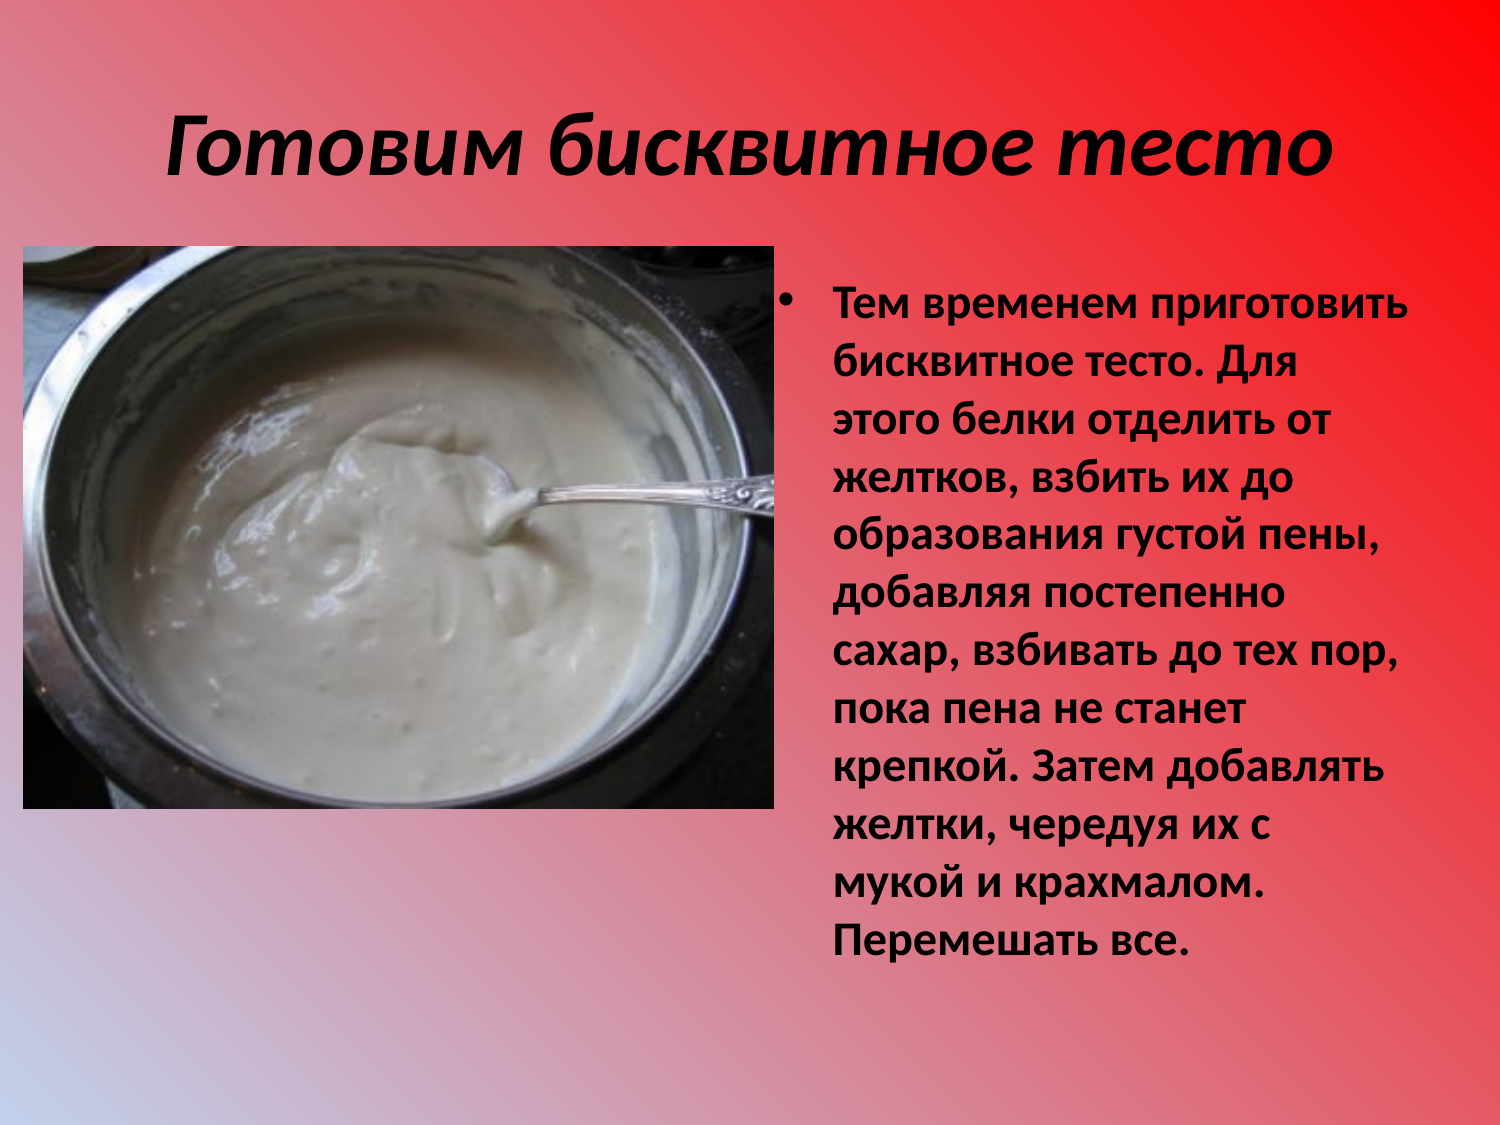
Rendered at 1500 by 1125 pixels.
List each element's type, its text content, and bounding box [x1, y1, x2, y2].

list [23, 245, 774, 809]
list Тем временем приготовить бисквитное тесто. Для этого белки отделить от желтков, взбить их до образования густой пены, добавляя постепенно сахар, взбивать до тех пор, пока пена не станет крепкой. Затем добавлять желтки, чередуя их с мукой и крахмалом. Перемешать все. [762, 262, 1425, 1005]
title Готовим бисквитное тесто [75, 45, 1425, 233]
